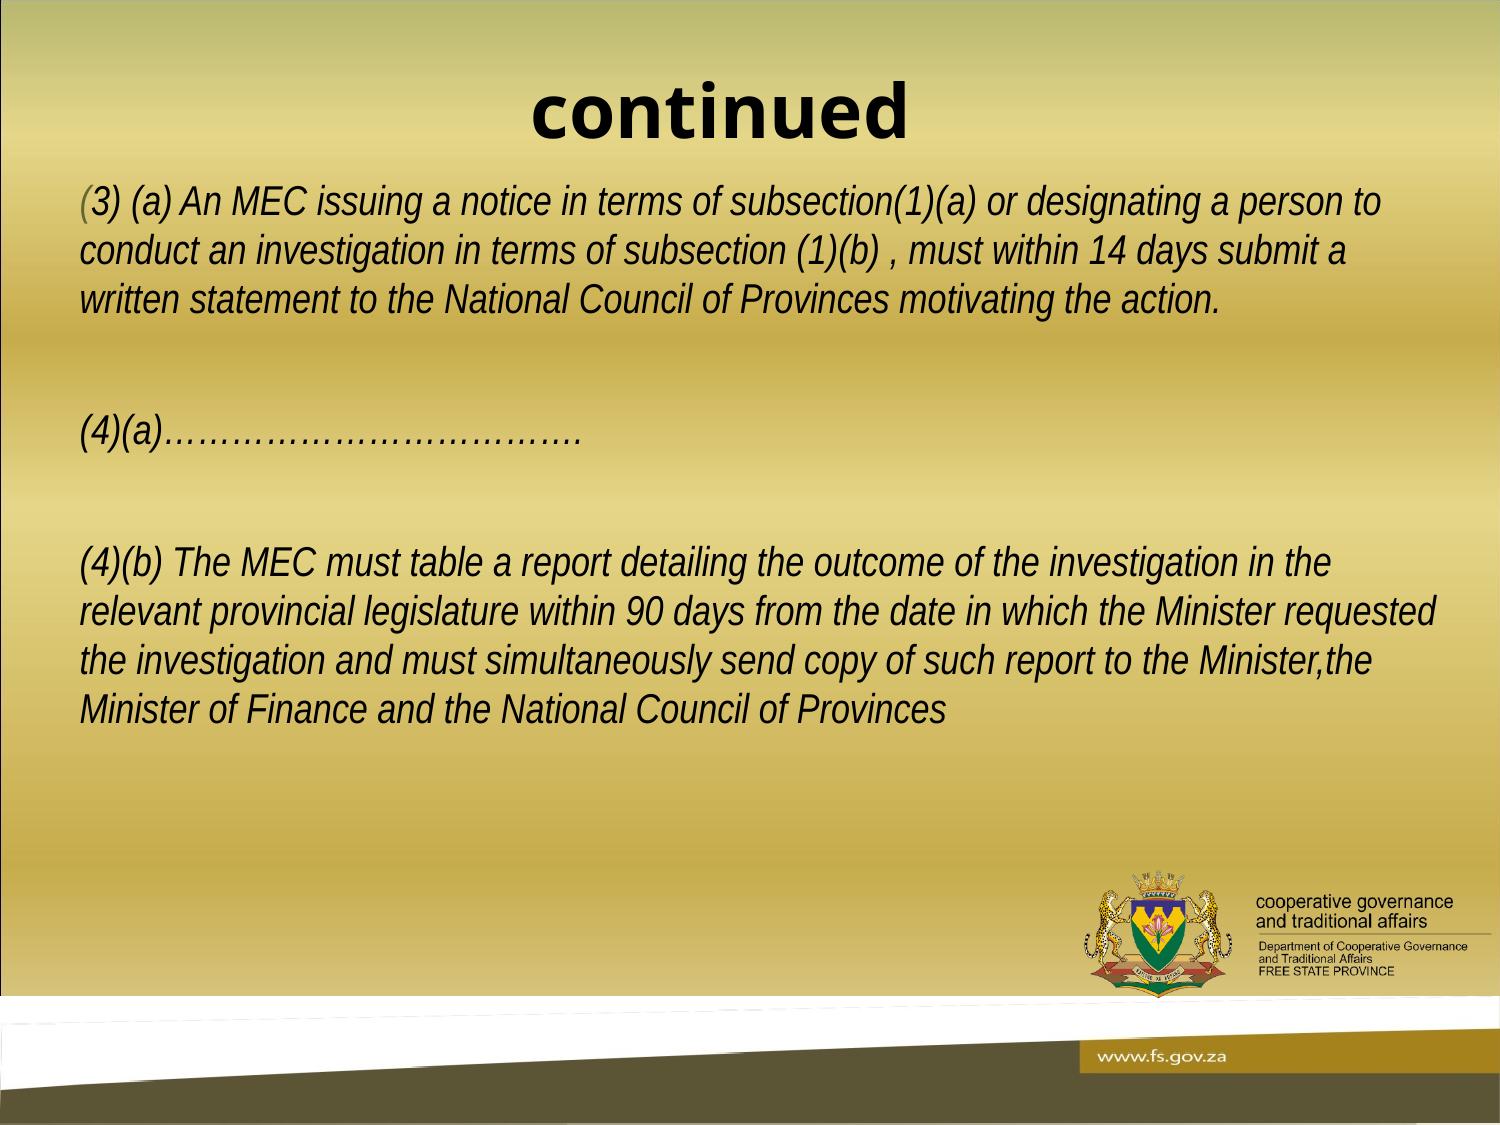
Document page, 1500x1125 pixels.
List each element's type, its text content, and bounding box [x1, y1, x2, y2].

picture [0, 0, 1500, 1125]
title continued [17, 0, 1424, 289]
text_box (3) (a) An MEC issuing a notice in terms of subsection(1)(a) or designating a person to conduct an investigation in terms of subsection (1)(b) , must within 14 days submit a written statement to the National Council of Provinces motivating the action. (4)(a)………………………………. (4)(b) The MEC must table a report detailing the outcome of the investigation in the relevant provincial legislature within 90 days from the date in which the Minister requested the investigation and must simultaneously send copy of such report to the Minister,the Minister of Finance and the National Council of Provinces [64, 168, 1471, 842]
